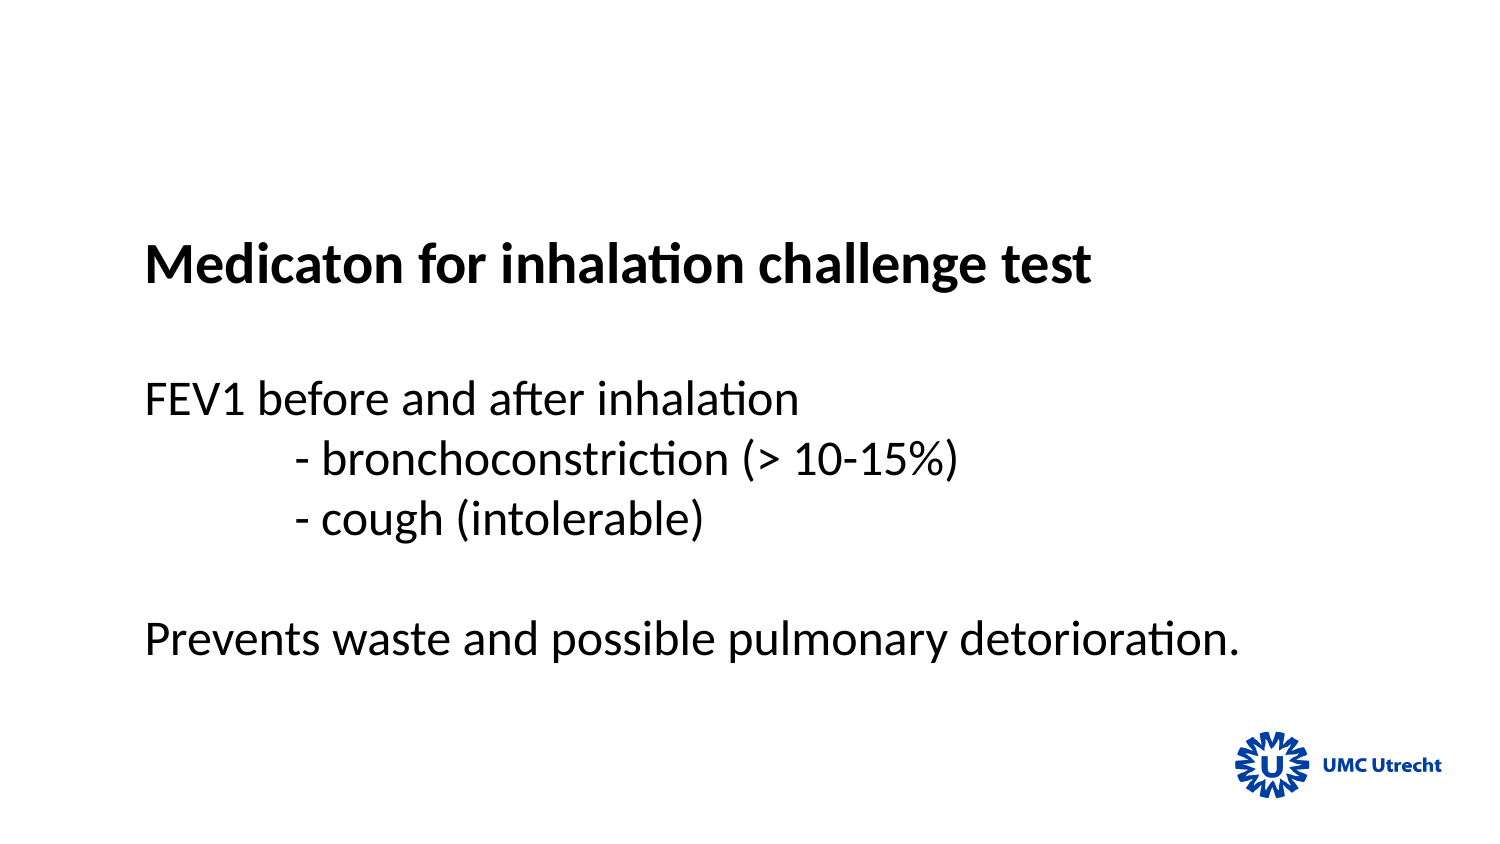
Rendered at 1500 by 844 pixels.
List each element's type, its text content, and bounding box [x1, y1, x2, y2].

text_box Medicaton for inhalation challenge test FEV1 before and after inhalation - bronchoconstriction (> 10-15%) - cough (intolerable) Prevents waste and possible pulmonary detorioration. [129, 218, 1256, 673]
picture [1222, 716, 1457, 810]
